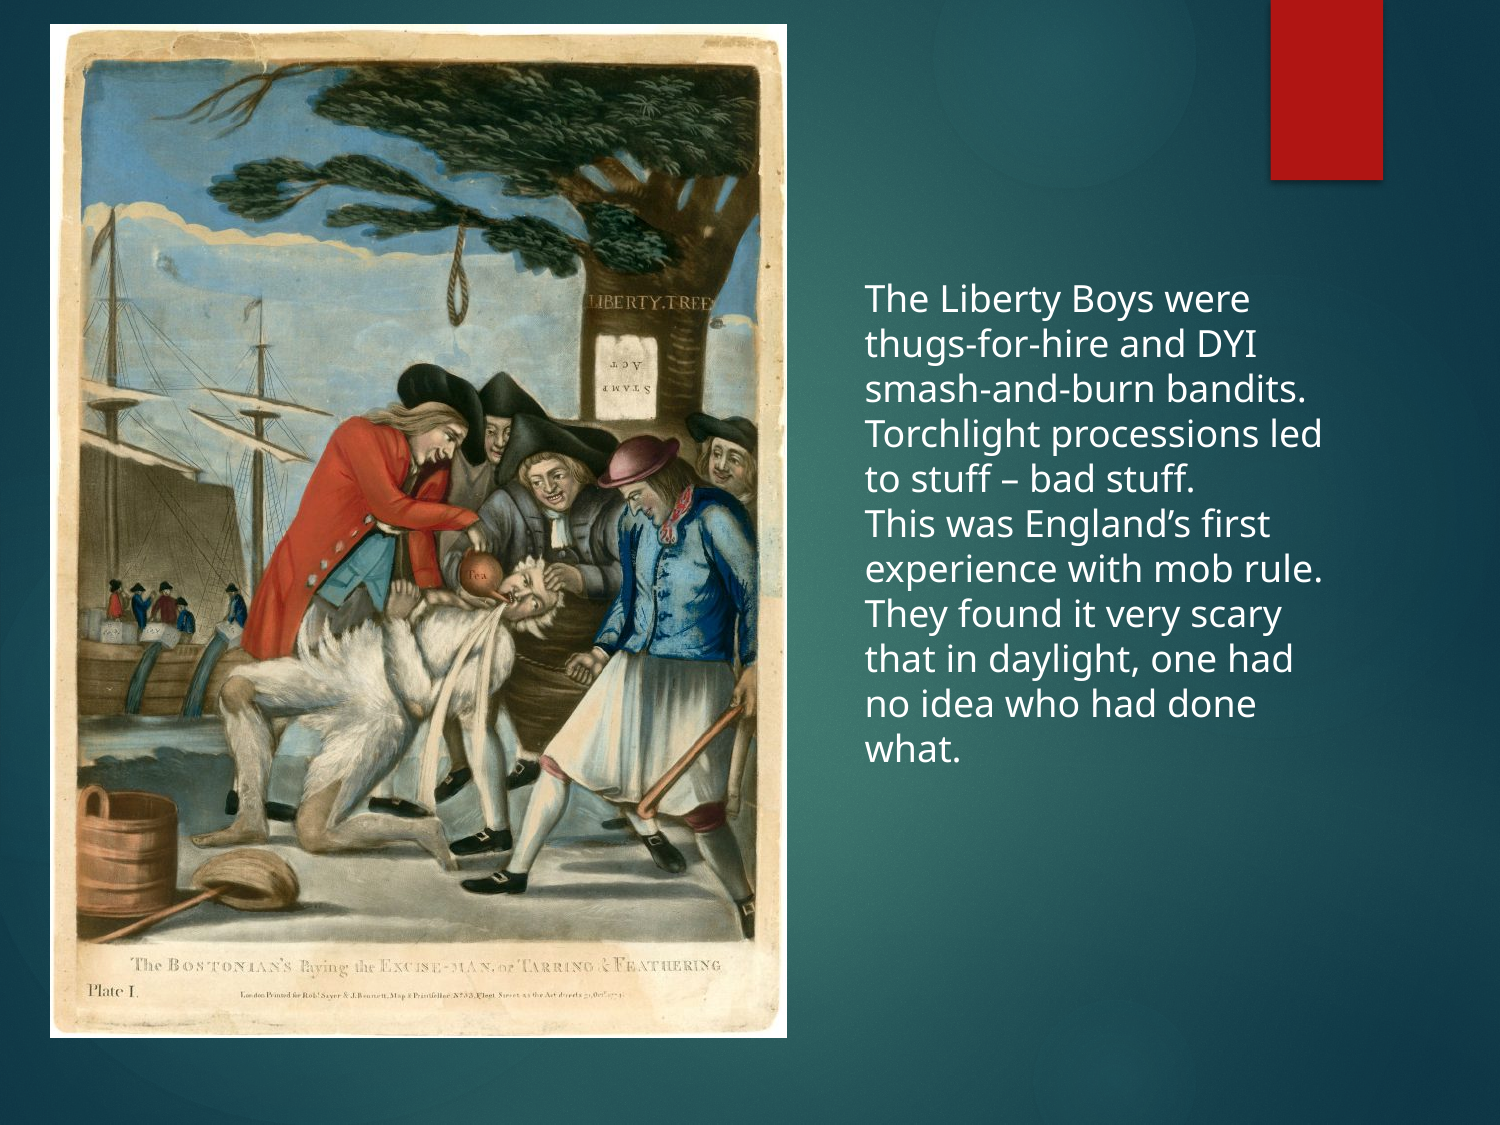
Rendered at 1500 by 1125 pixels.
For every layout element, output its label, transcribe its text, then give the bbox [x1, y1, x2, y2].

picture [49, 24, 787, 1038]
text_box The Liberty Boys were thugs-for-hire and DYI smash-and-burn bandits. Torchlight processions led to stuff – bad stuff. This was England’s first experience with mob rule. They found it very scary that in daylight, one had no idea who had done what. [849, 267, 1363, 778]
